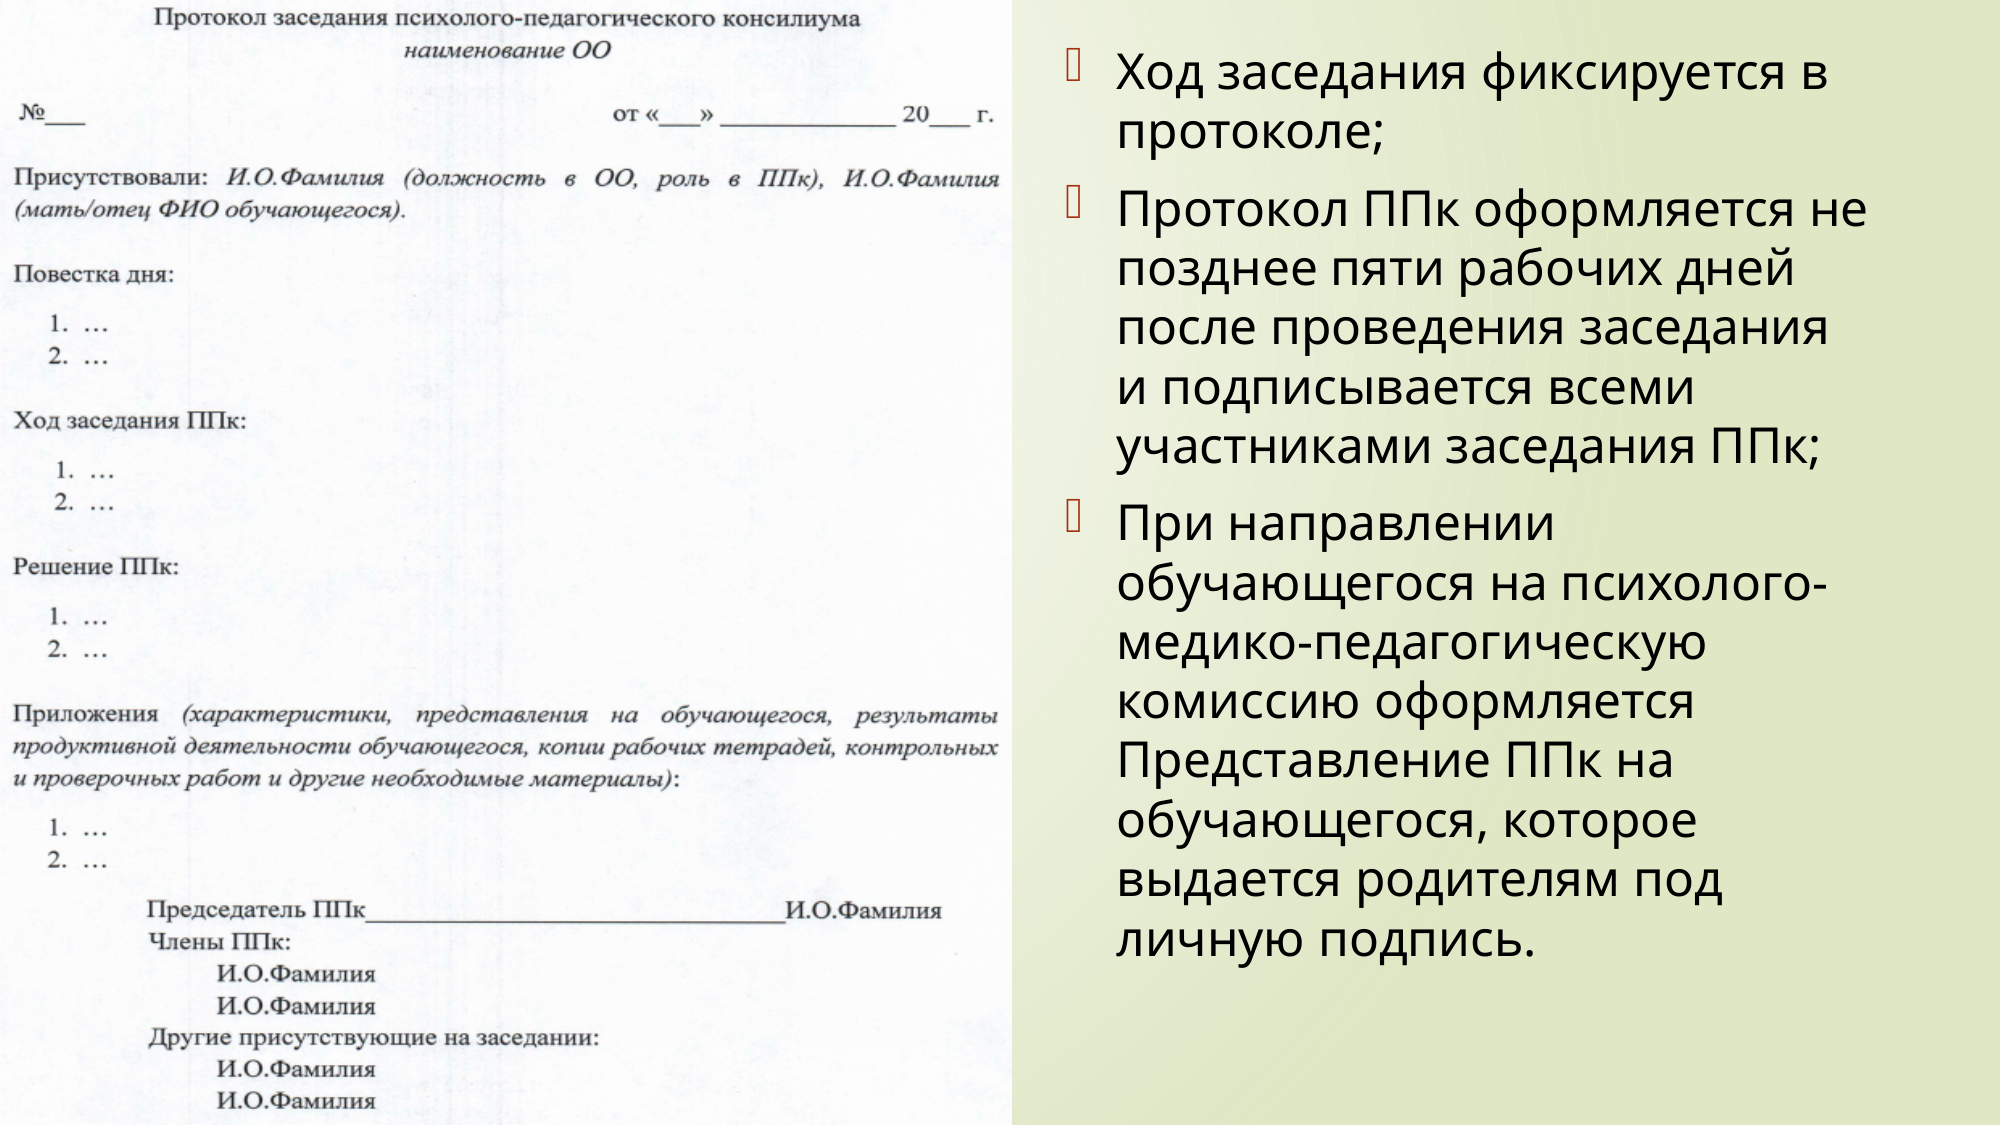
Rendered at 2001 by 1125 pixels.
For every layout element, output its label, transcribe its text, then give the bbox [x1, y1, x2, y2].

list Ход заседания фиксируется в протоколе; Протокол ППк оформляется не позднее пяти рабочих дней после проведения заседания и подписывается всеми участниками заседания ППк; При направлении обучающегося на психолого-медико-педагогическую комиссию оформляется Представление ППк на обучающегося, которое выдается родителям под личную подпись. [1050, 32, 1888, 1040]
picture [0, 0, 1012, 1125]
